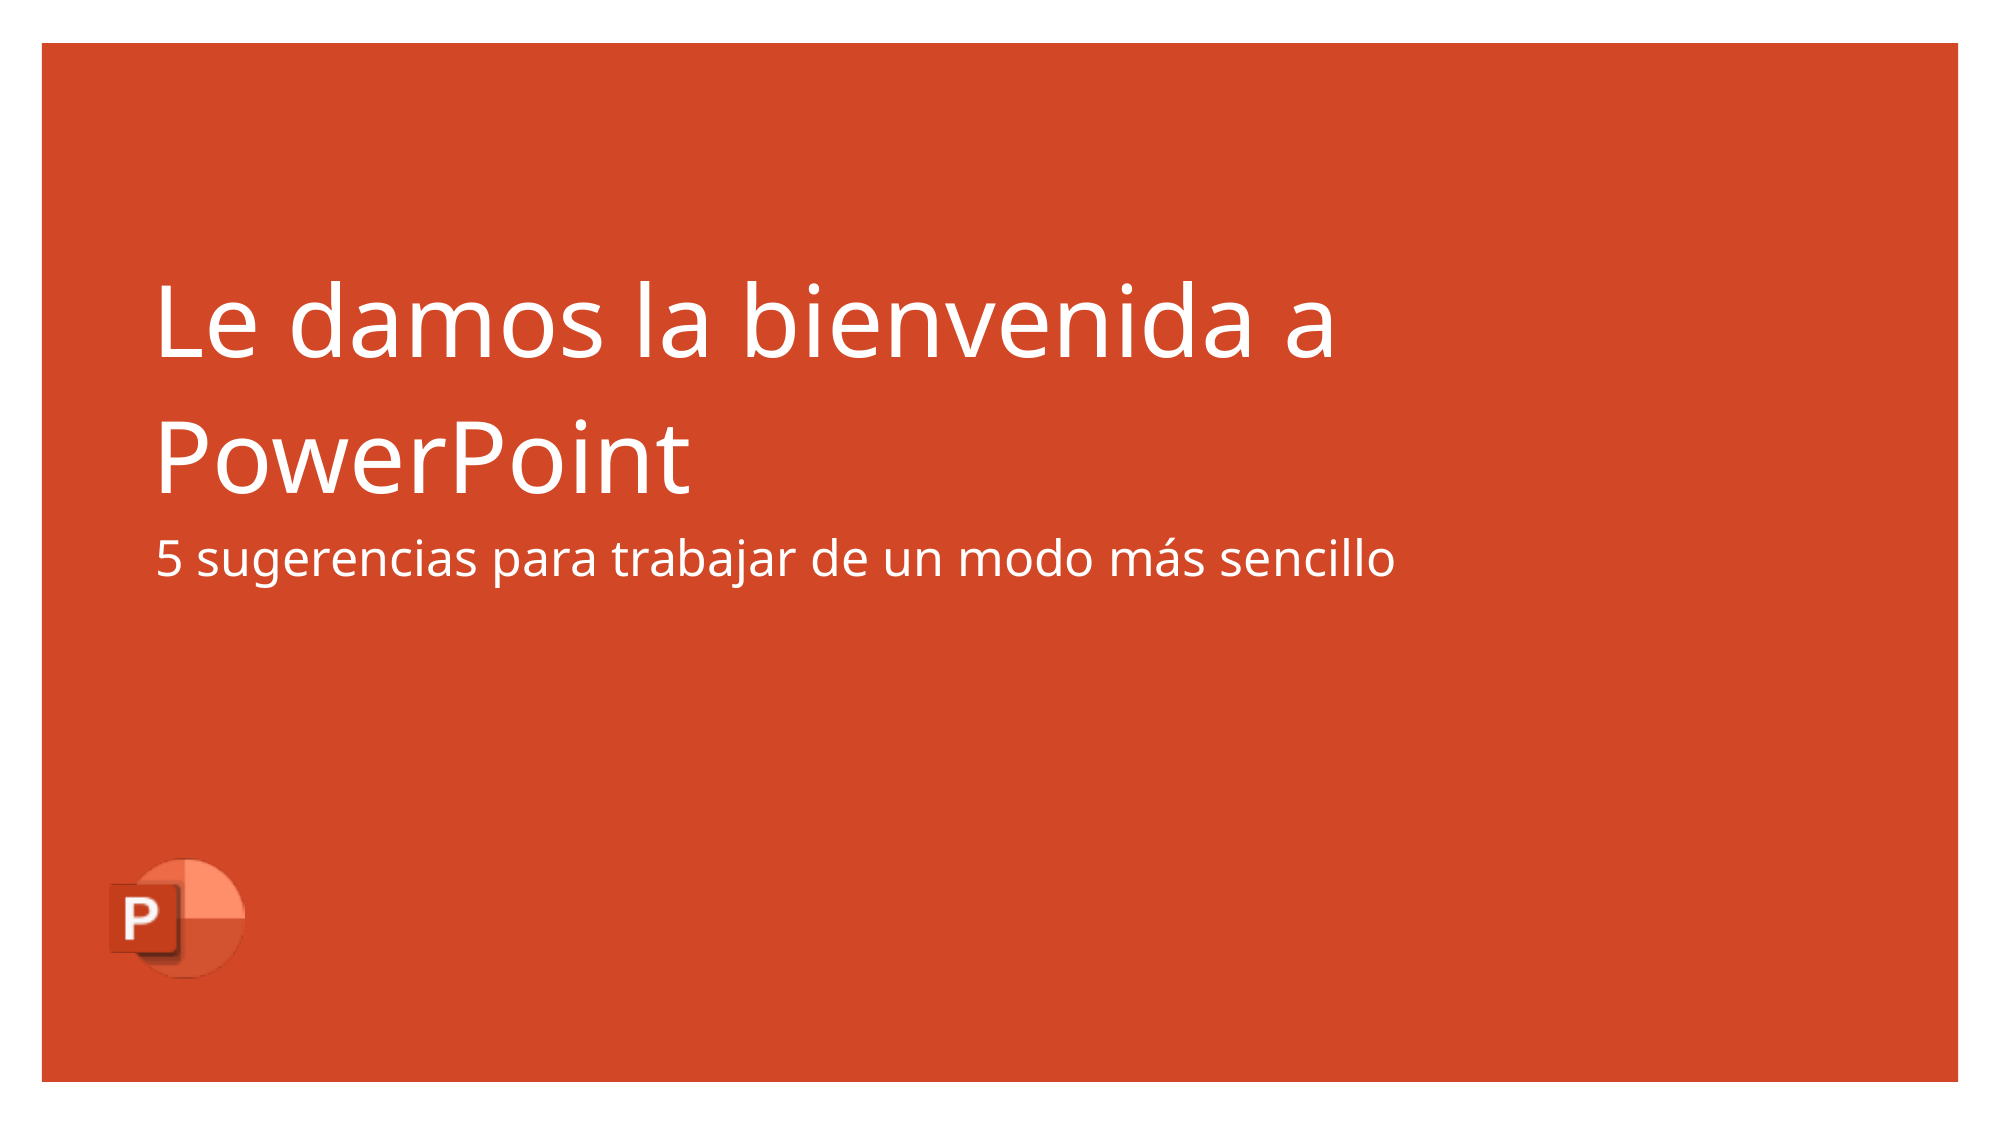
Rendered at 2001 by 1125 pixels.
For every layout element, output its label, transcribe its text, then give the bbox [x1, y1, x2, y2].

picture [109, 851, 245, 987]
title Le damos la bienvenida a PowerPoint [137, 190, 1863, 583]
subtitle 5 sugerencias para trabajar de un modo más sencillo [140, 481, 1713, 668]
